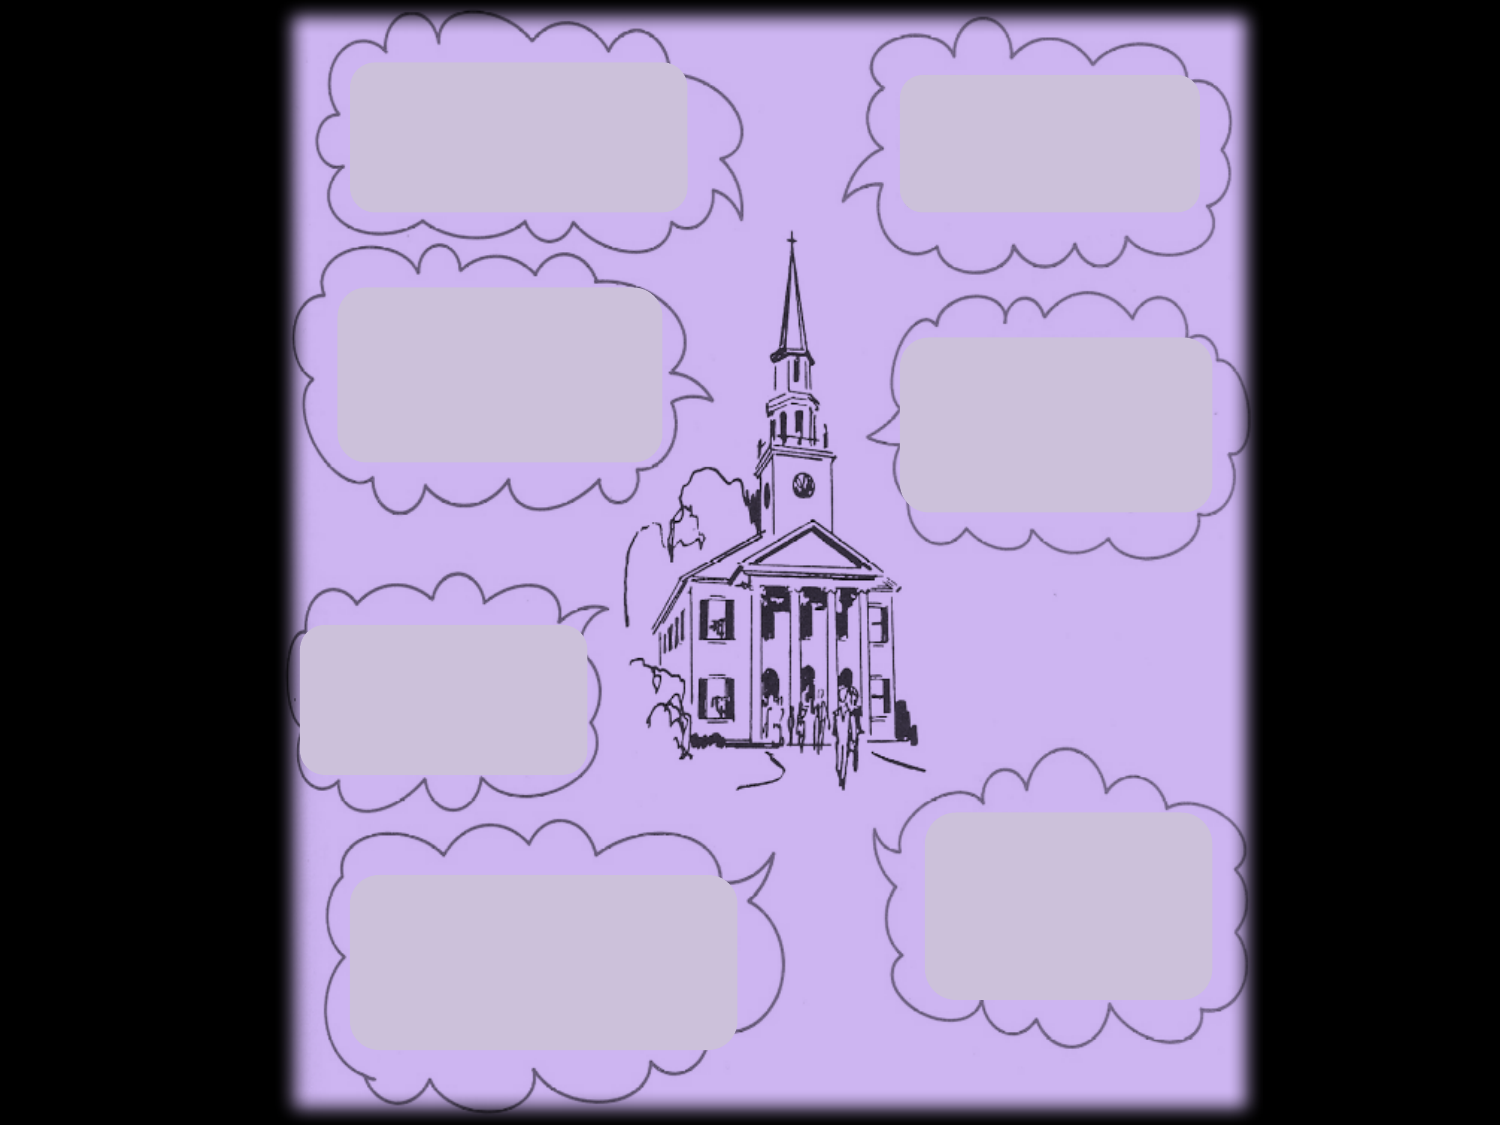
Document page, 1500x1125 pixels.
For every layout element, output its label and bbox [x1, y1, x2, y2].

picture [274, 0, 1263, 1125]
